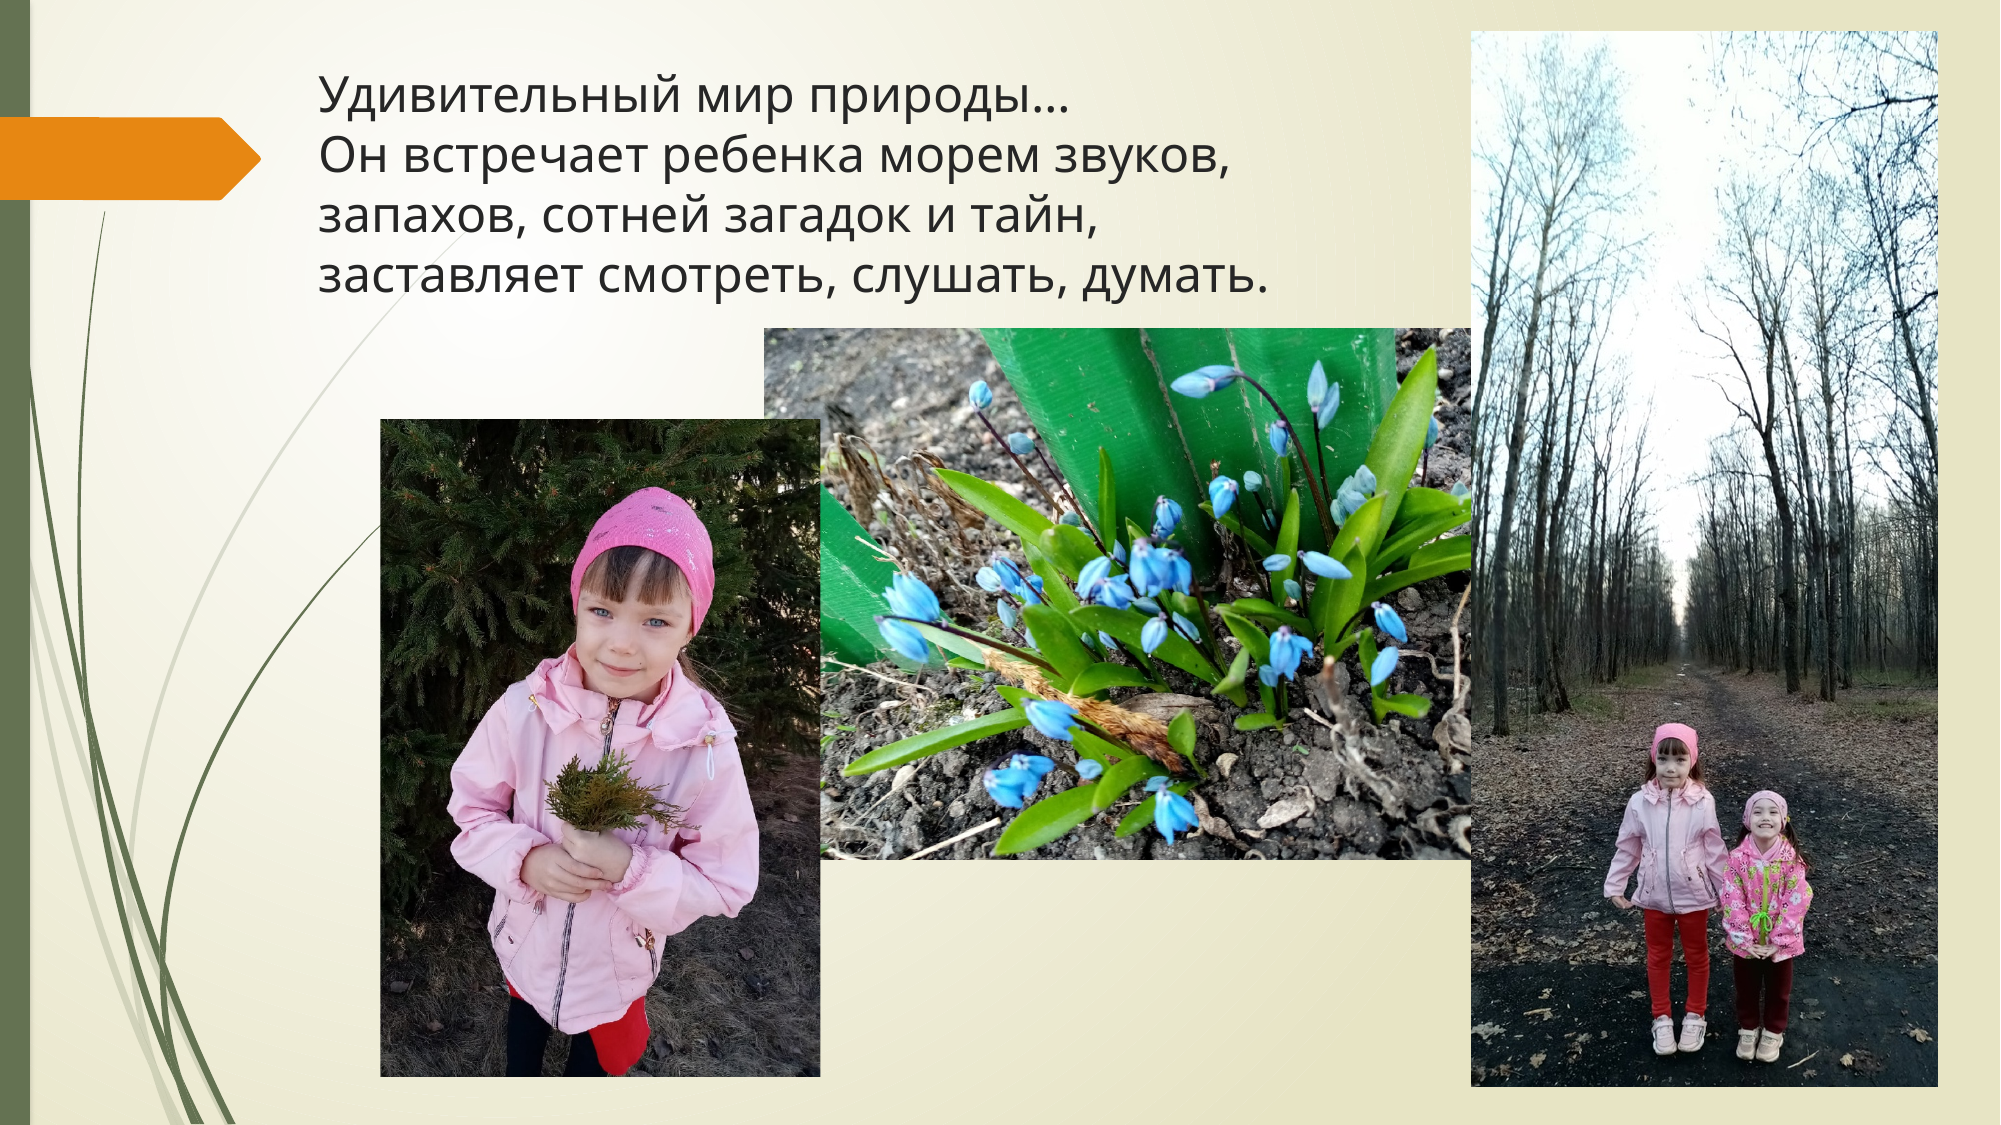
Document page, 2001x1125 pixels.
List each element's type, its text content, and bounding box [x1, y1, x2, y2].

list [763, 328, 1466, 860]
picture [1471, 31, 1939, 1088]
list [380, 419, 821, 1078]
title Удивительный мир природы… Он встречает ребенка морем звуков, запахов, сотней загадок и тайн, заставляет смотреть, слушать, думать. [304, 54, 1398, 265]
